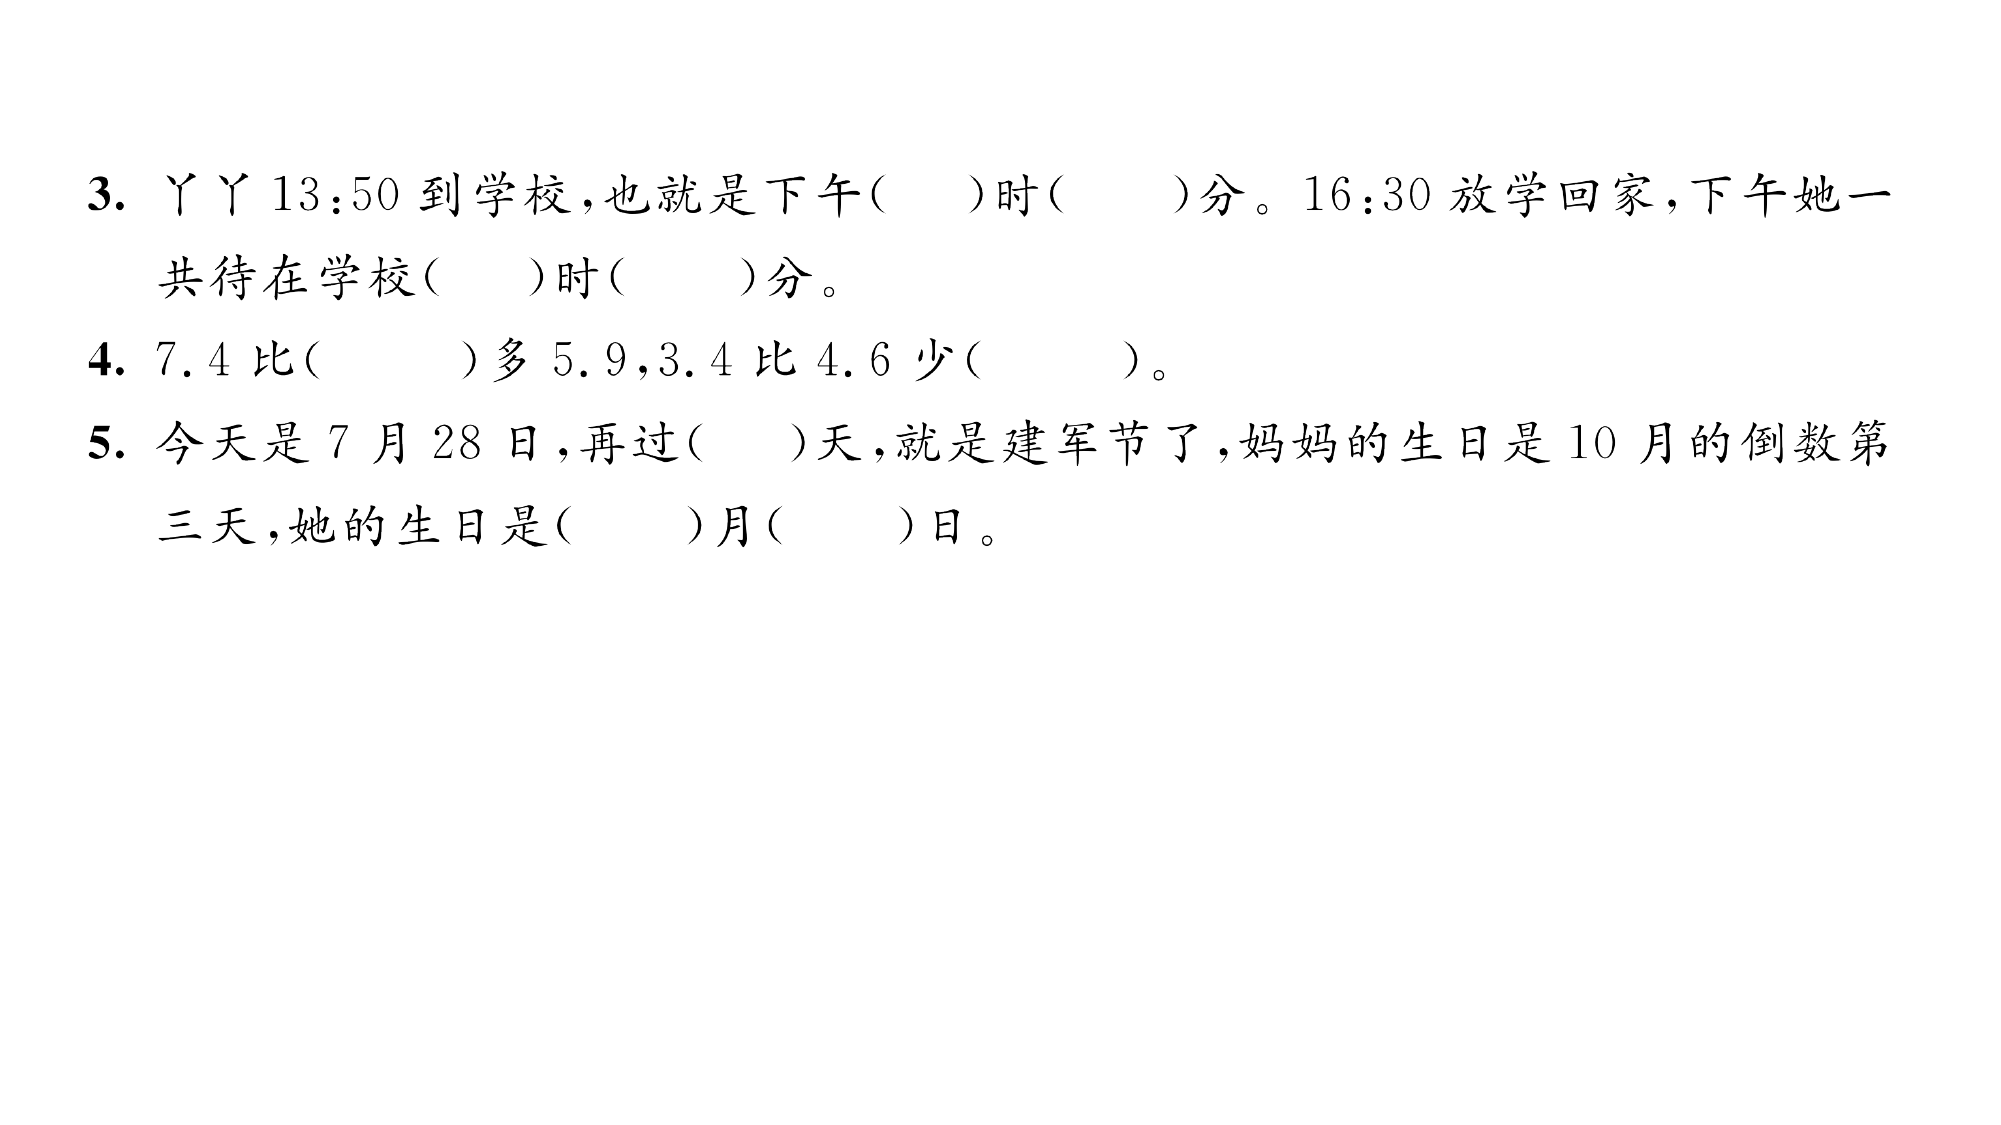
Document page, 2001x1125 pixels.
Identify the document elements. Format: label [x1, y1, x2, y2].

picture [84, 152, 1975, 570]
